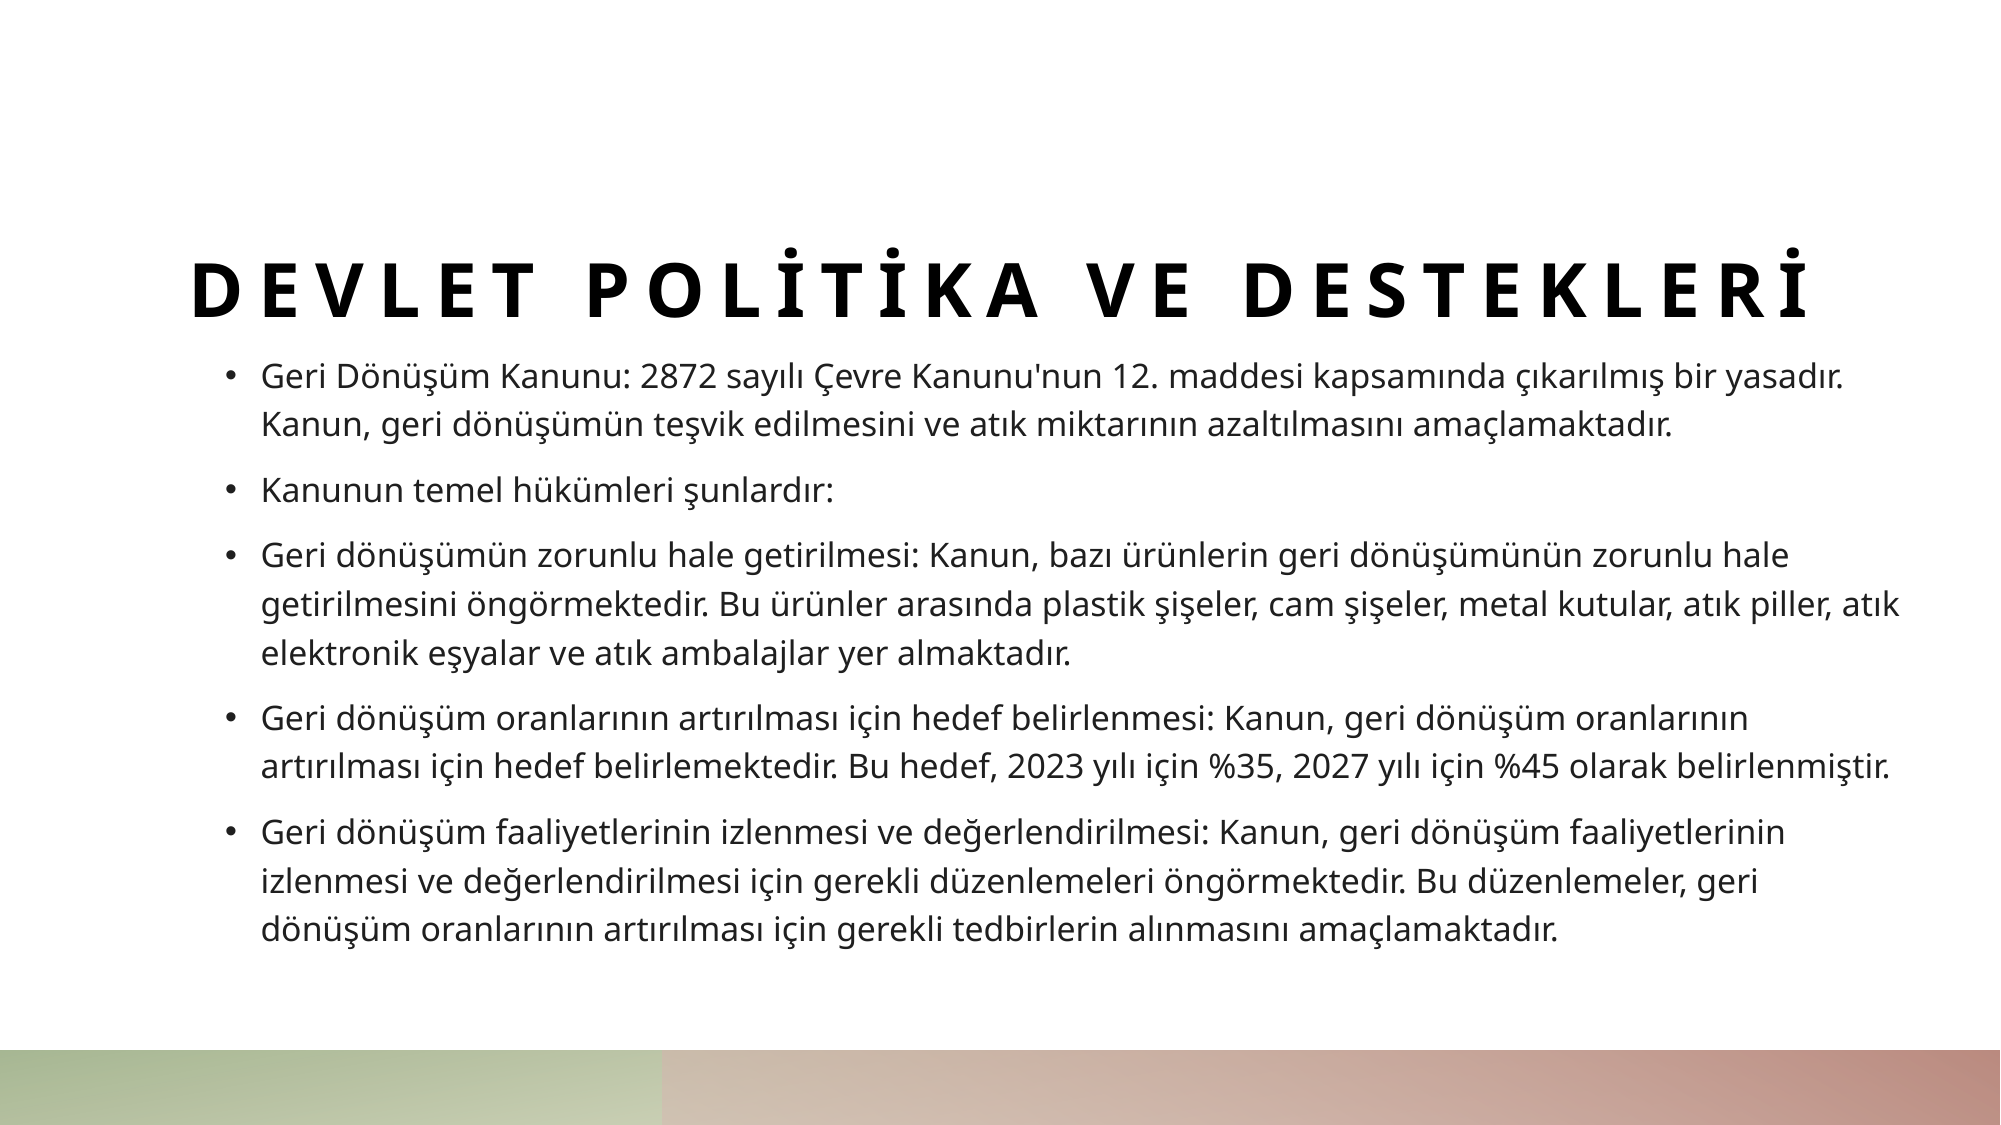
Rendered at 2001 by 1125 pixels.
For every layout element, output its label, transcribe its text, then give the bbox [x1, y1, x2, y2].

list Geri Dönüşüm Kanunu: 2872 sayılı Çevre Kanunu'nun 12. maddesi kapsamında çıkarılmış bir yasadır. Kanun, geri dönüşümün teşvik edilmesini ve atık miktarının azaltılmasını amaçlamaktadır. Kanunun temel hükümleri şunlardır: Geri dönüşümün zorunlu hale getirilmesi: Kanun, bazı ürünlerin geri dönüşümünün zorunlu hale getirilmesini öngörmektedir. Bu ürünler arasında plastik şişeler, cam şişeler, metal kutular, atık piller, atık elektronik eşyalar ve atık ambalajlar yer almaktadır. Geri dönüşüm oranlarının artırılması için hedef belirlenmesi: Kanun, geri dönüşüm oranlarının artırılması için hedef belirlemektedir. Bu hedef, 2023 yılı için %35, 2027 yılı için %45 olarak belirlenmiştir. Geri dönüşüm faaliyetlerinin izlenmesi ve değerlendirilmesi: Kanun, geri dönüşüm faaliyetlerinin izlenmesi ve değerlendirilmesi için gerekli düzenlemeleri öngörmektedir. Bu düzenlemeler, geri dönüşüm oranlarının artırılması için gerekli tedbirlerin alınmasını amaçlamaktadır. [225, 346, 1905, 996]
title Devlet politika ve destekleri [188, 130, 1905, 333]
